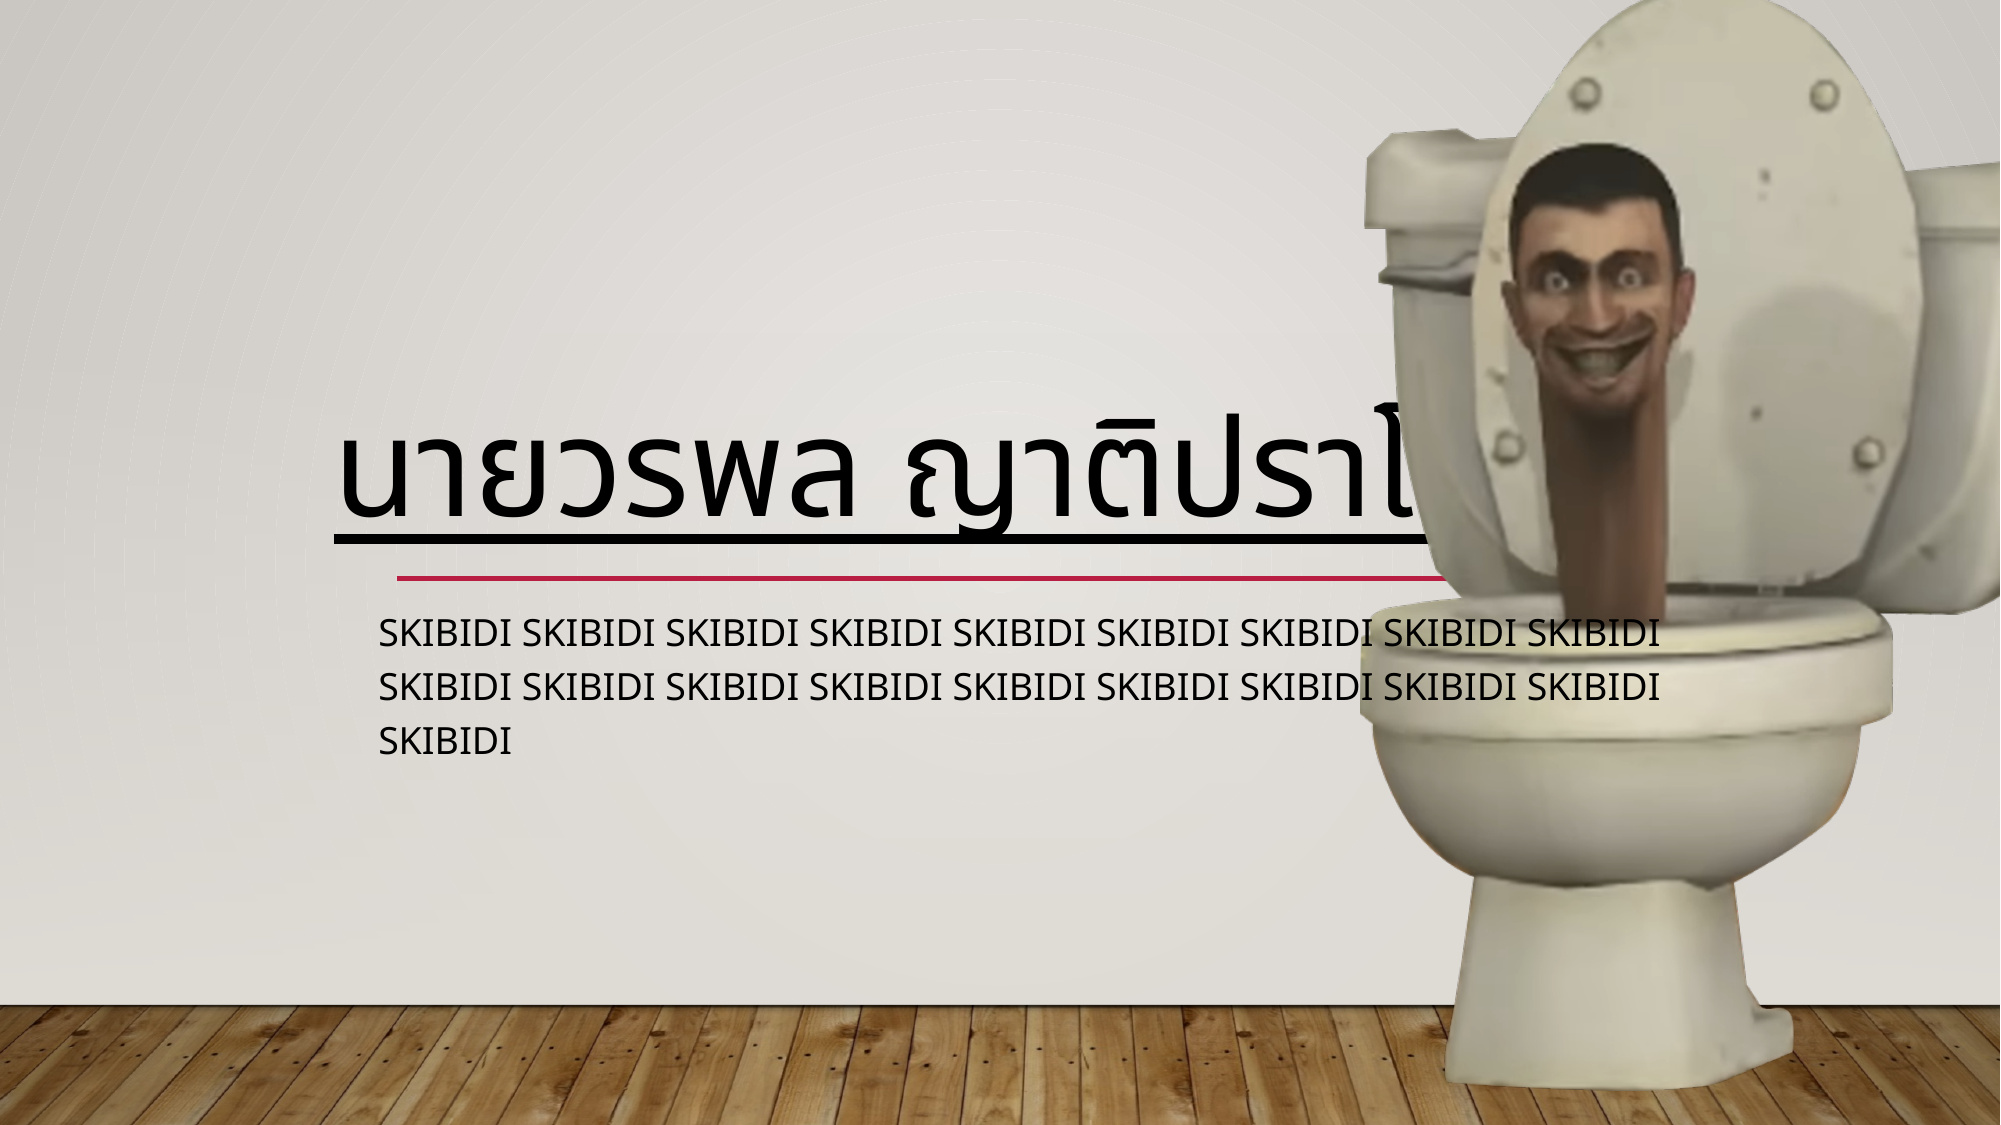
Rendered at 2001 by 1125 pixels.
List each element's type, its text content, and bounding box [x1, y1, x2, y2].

subtitle Skibidi Skibidi Skibidi Skibidi Skibidi Skibidi Skibidi Skibidi Skibidi Skibidi Skibidi Skibidi Skibidi Skibidi Skibidi Skibidi Skibidi Skibidi Skibidi [363, 584, 1360, 746]
picture [0, 0, 2000, 1125]
title นายวรพล ญาติปราโมทย์ [291, 128, 1360, 546]
